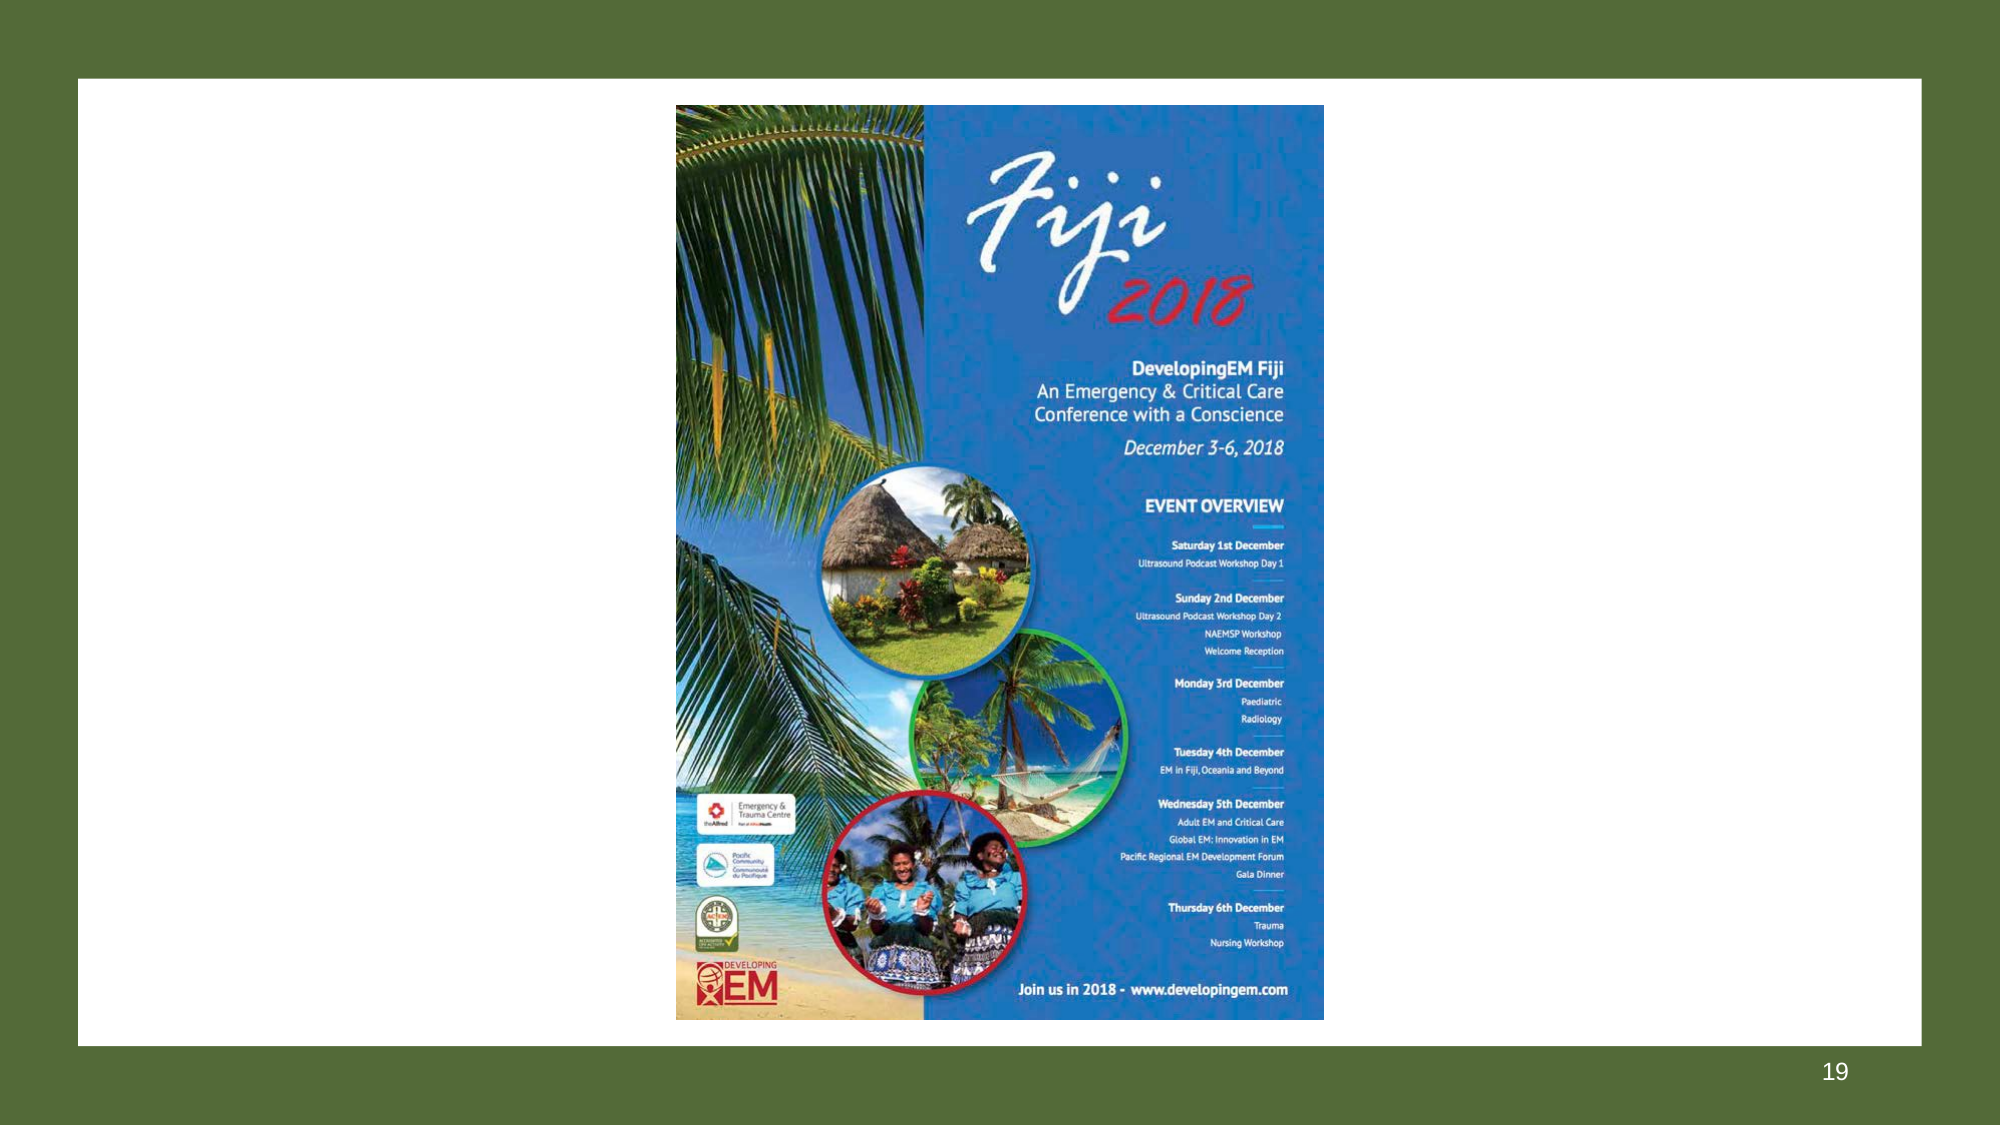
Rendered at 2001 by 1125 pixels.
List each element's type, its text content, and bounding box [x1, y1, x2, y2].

text_box [0, 0, 2000, 1125]
slide_number 19 [1815, 1055, 1856, 1125]
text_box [77, 78, 1922, 1047]
